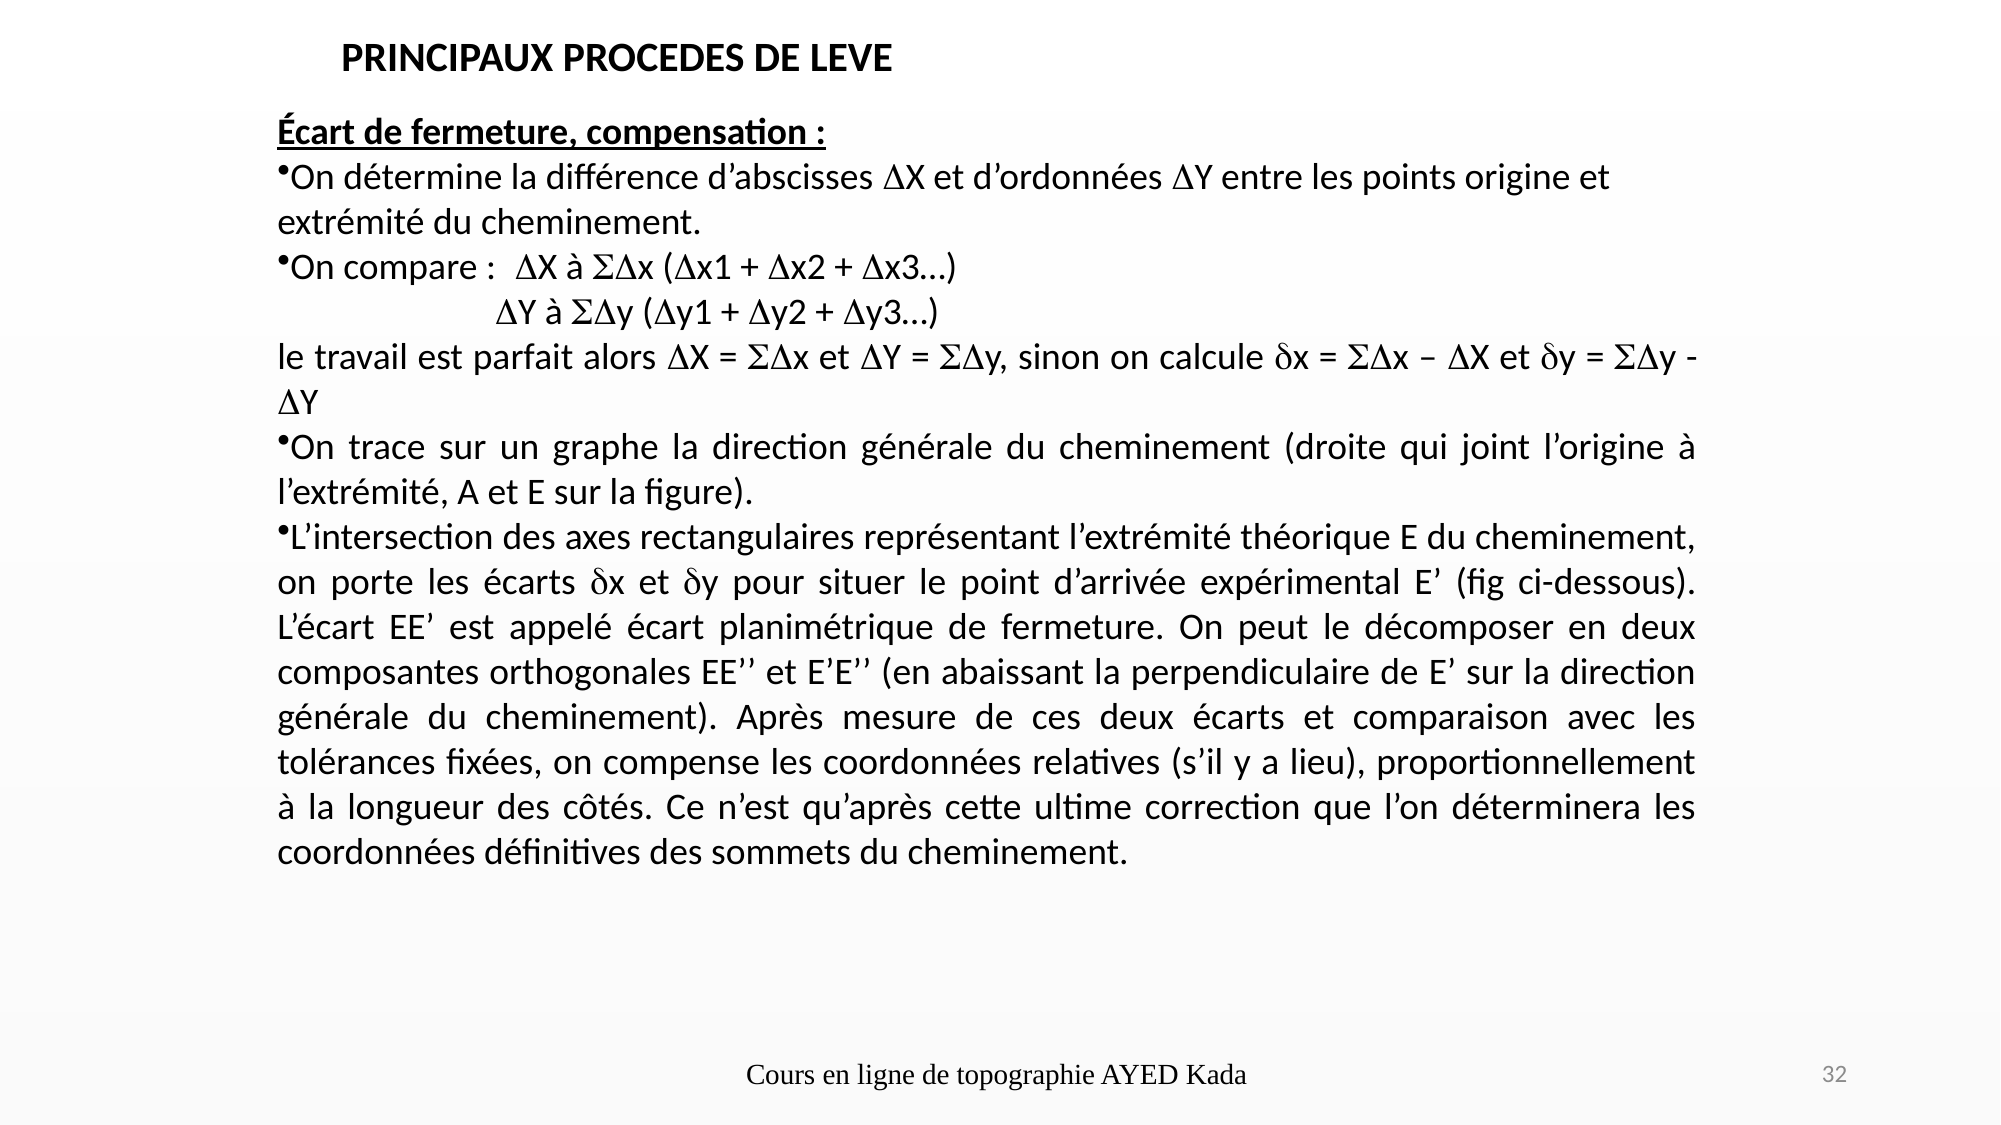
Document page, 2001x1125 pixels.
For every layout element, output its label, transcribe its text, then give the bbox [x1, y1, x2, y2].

footer Cours en ligne de topographie AYED Kada [662, 1042, 1338, 1103]
text_box Écart de fermeture, compensation : On détermine la différence d’abscisses DX et d’ordonnées DY entre les points origine et extrémité du cheminement. On compare : DX à SDx (Dx1 + Dx2 + Dx3…) DY à SDy (Dy1 + Dy2 + Dy3…) le travail est parfait alors DX = SDx et DY = SDy, sinon on calcule dx = SDx – DX et dy = SDy - DY On trace sur un graphe la direction générale du cheminement (droite qui joint l’origine à l’extrémité, A et E sur la figure). L’intersection des axes rectangulaires représentant l’extrémité théorique E du cheminement, on porte les écarts dx et dy pour situer le point d’arrivée expérimental E’ (fig ci-dessous). L’écart EE’ est appelé écart planimétrique de fermeture. On peut le décomposer en deux composantes orthogonales EE’’ et E’E’’ (en abaissant la perpendiculaire de E’ sur la direction générale du cheminement). Après mesure de ces deux écarts et comparaison avec les tolérances fixées, on compense les coordonnées relatives (s’il y a lieu), proportionnellement à la longueur des côtés. Ce n’est qu’après cette ultime correction que l’on déterminera les coordonnées définitives des sommets du cheminement. [262, 99, 1713, 925]
text_box PRINCIPAUX PROCEDES DE LEVE [326, 22, 1713, 88]
slide_number 32 [1412, 1042, 1863, 1103]
